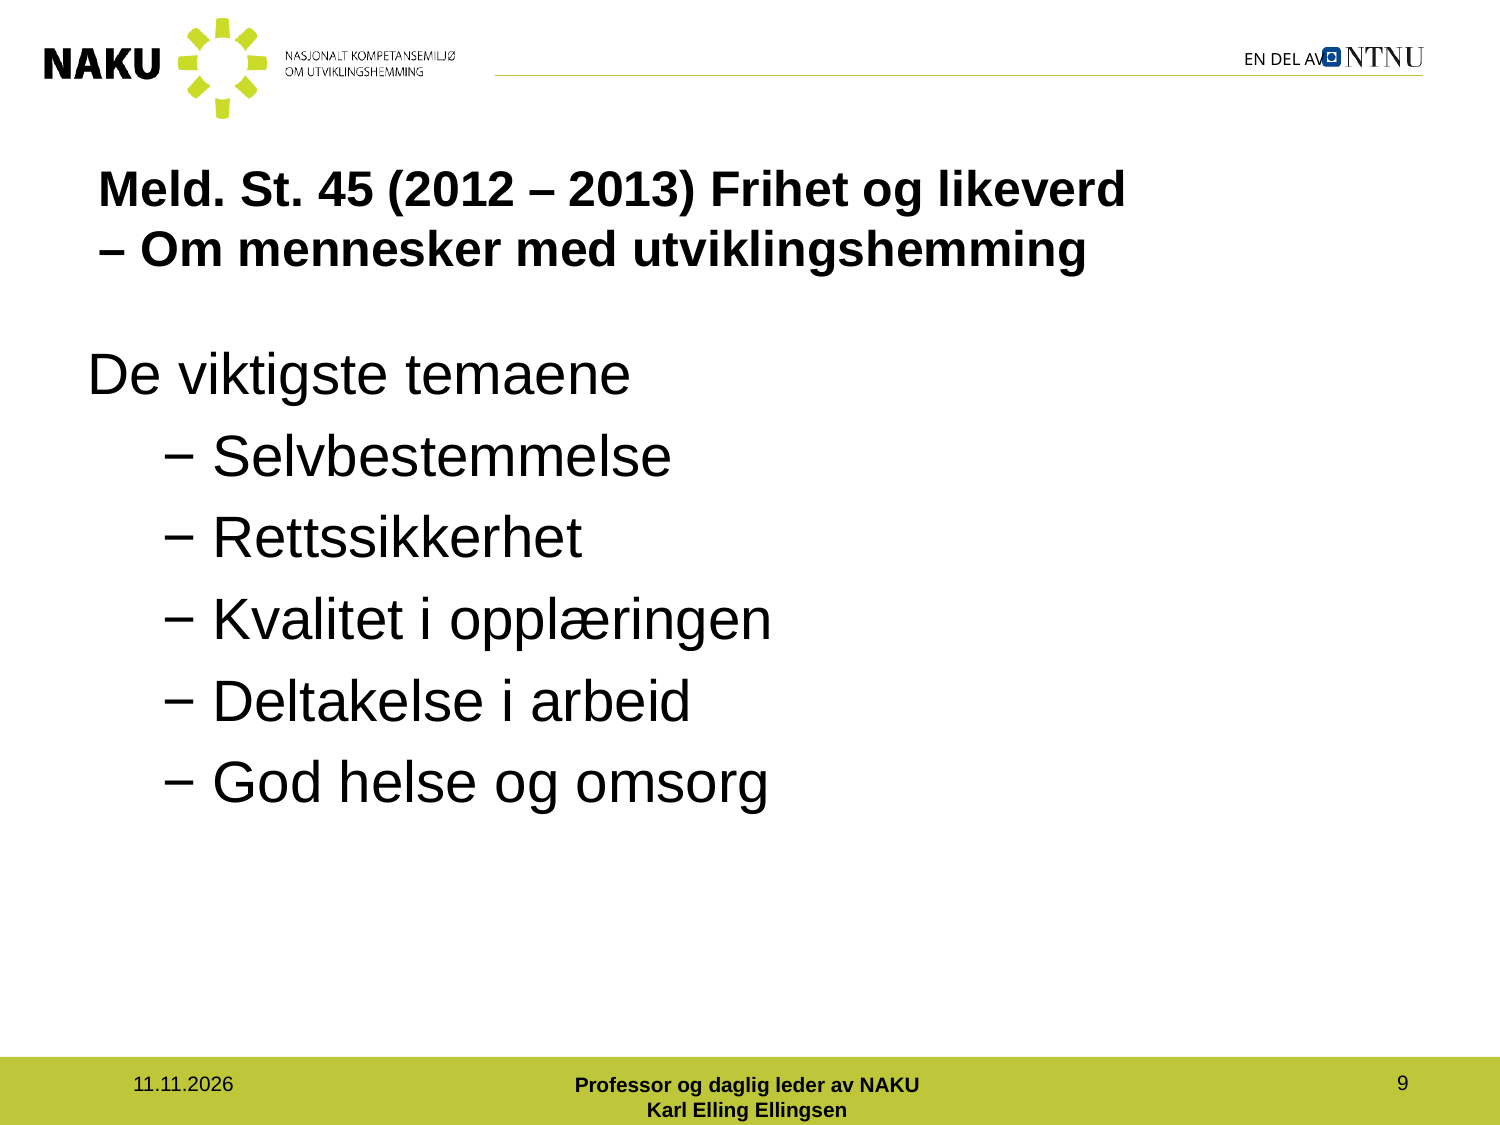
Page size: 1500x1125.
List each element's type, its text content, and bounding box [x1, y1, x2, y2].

slide_number 9 [1316, 1064, 1424, 1105]
title Meld. St. 45 (2012 – 2013) Frihet og likeverd – Om mennesker med utviklingshemming [83, 198, 1289, 294]
picture [1322, 47, 1424, 67]
picture [0, 0, 495, 146]
footer Professor og daglig leder av NAKU Karl Elling Ellingsen [512, 1063, 988, 1104]
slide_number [117, 1065, 390, 1107]
list De viktigste temaene − Selvbestemmelse − Rettssikkerhet − Kvalitet i opplæringen − Deltakelse i arbeid − God helse og omsorg [72, 328, 1289, 1038]
